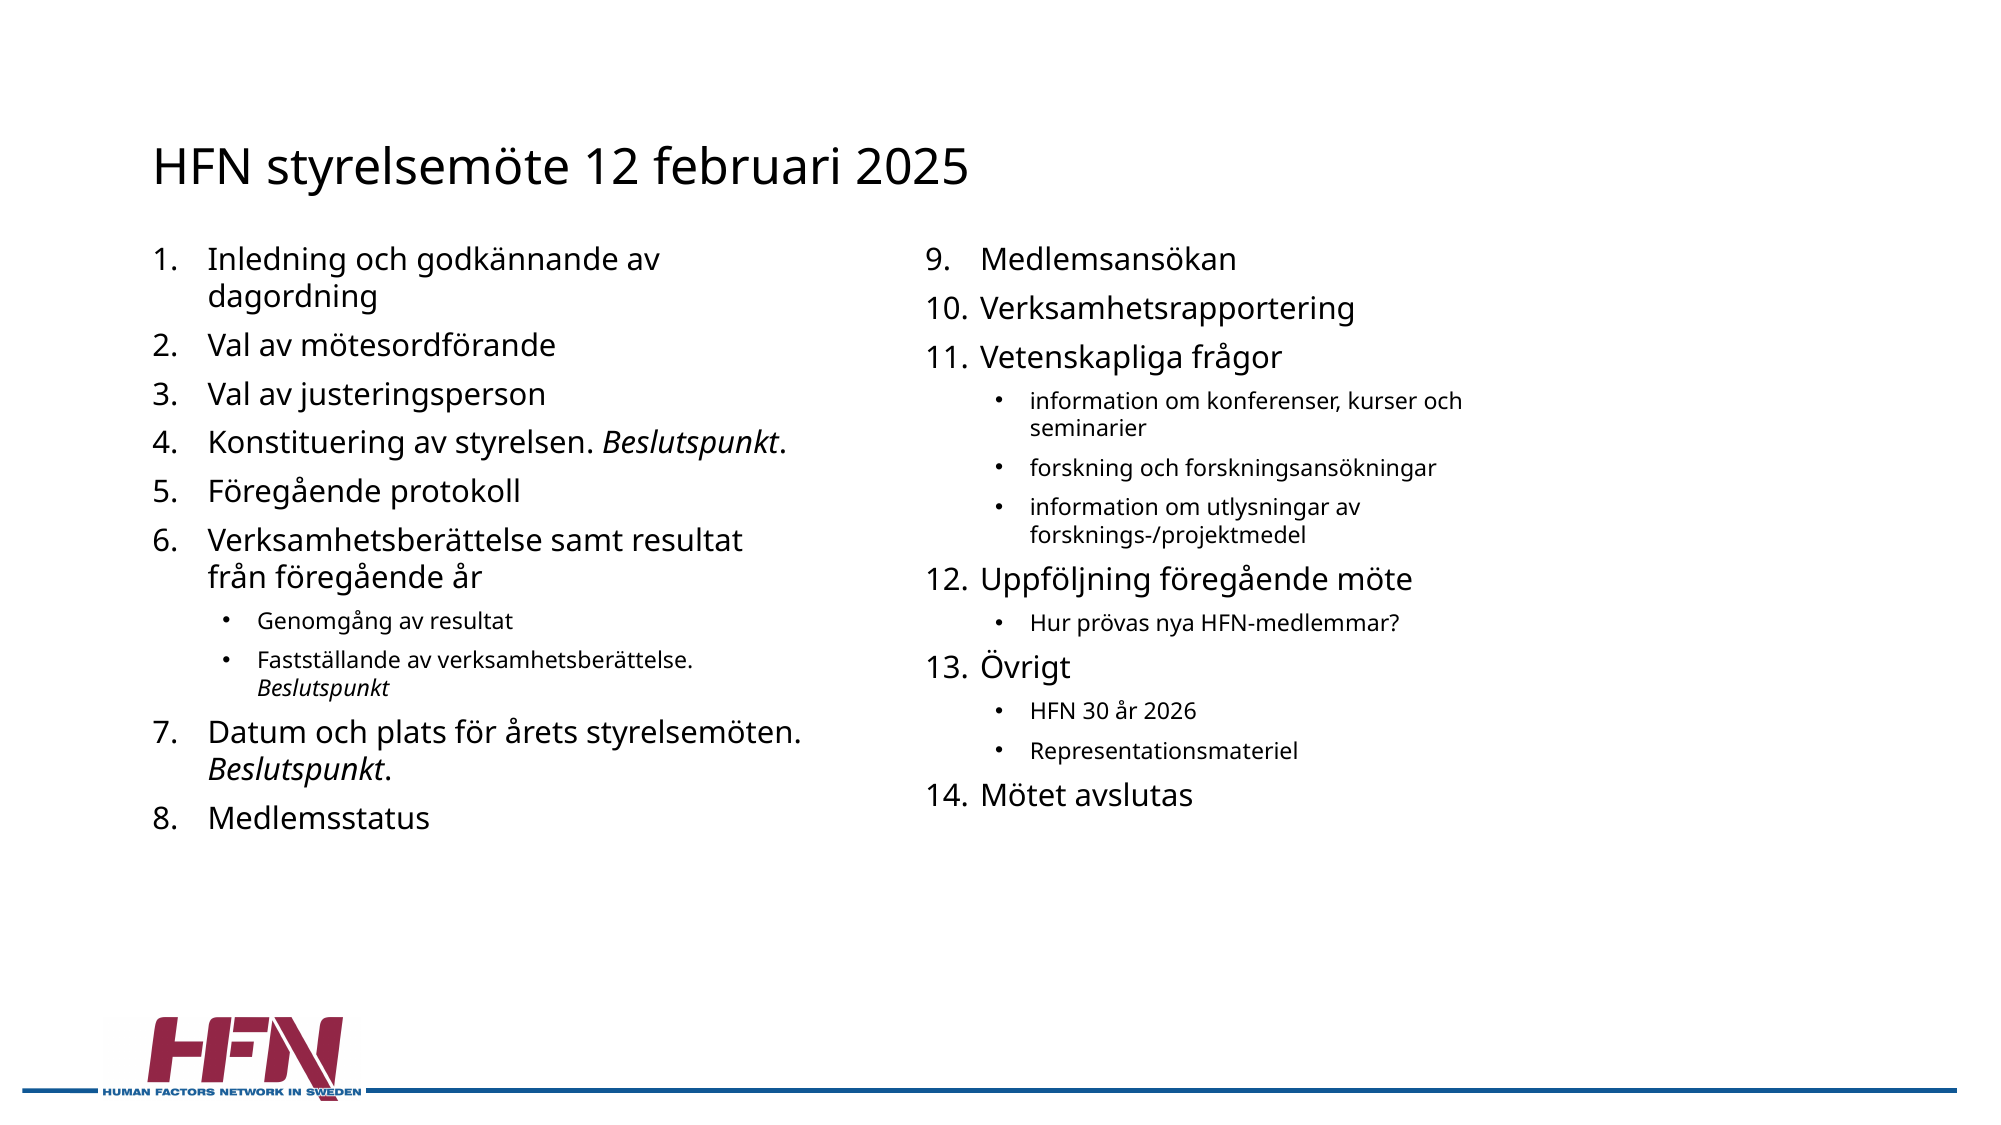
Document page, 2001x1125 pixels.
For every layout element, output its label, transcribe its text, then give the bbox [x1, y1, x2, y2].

list Inledning och godkännande av dagordning Val av mötesordförande Val av justeringsperson Konstituering av styrelsen. Beslutspunkt. Föregående protokoll Verksamhetsberättelse samt resultat från föregående år Genomgång av resultat Fastställande av verksamhetsberättelse. Beslutspunkt Datum och plats för årets styrelsemöten. Beslutspunkt. Medlemsstatus Medlemsansökan Verksamhetsrapportering Vetenskapliga frågor information om konferenser, kurser och seminarier forskning och forskningsansökningar information om utlysningar av forsknings-/projektmedel Uppföljning föregående möte Hur prövas nya HFN-medlemmar? Övrigt HFN 30 år 2026 Representationsmateriel Mötet avslutas [137, 232, 1595, 845]
title HFN styrelsemöte 12 februari 2025 [137, 59, 1863, 278]
picture [103, 1017, 361, 1101]
